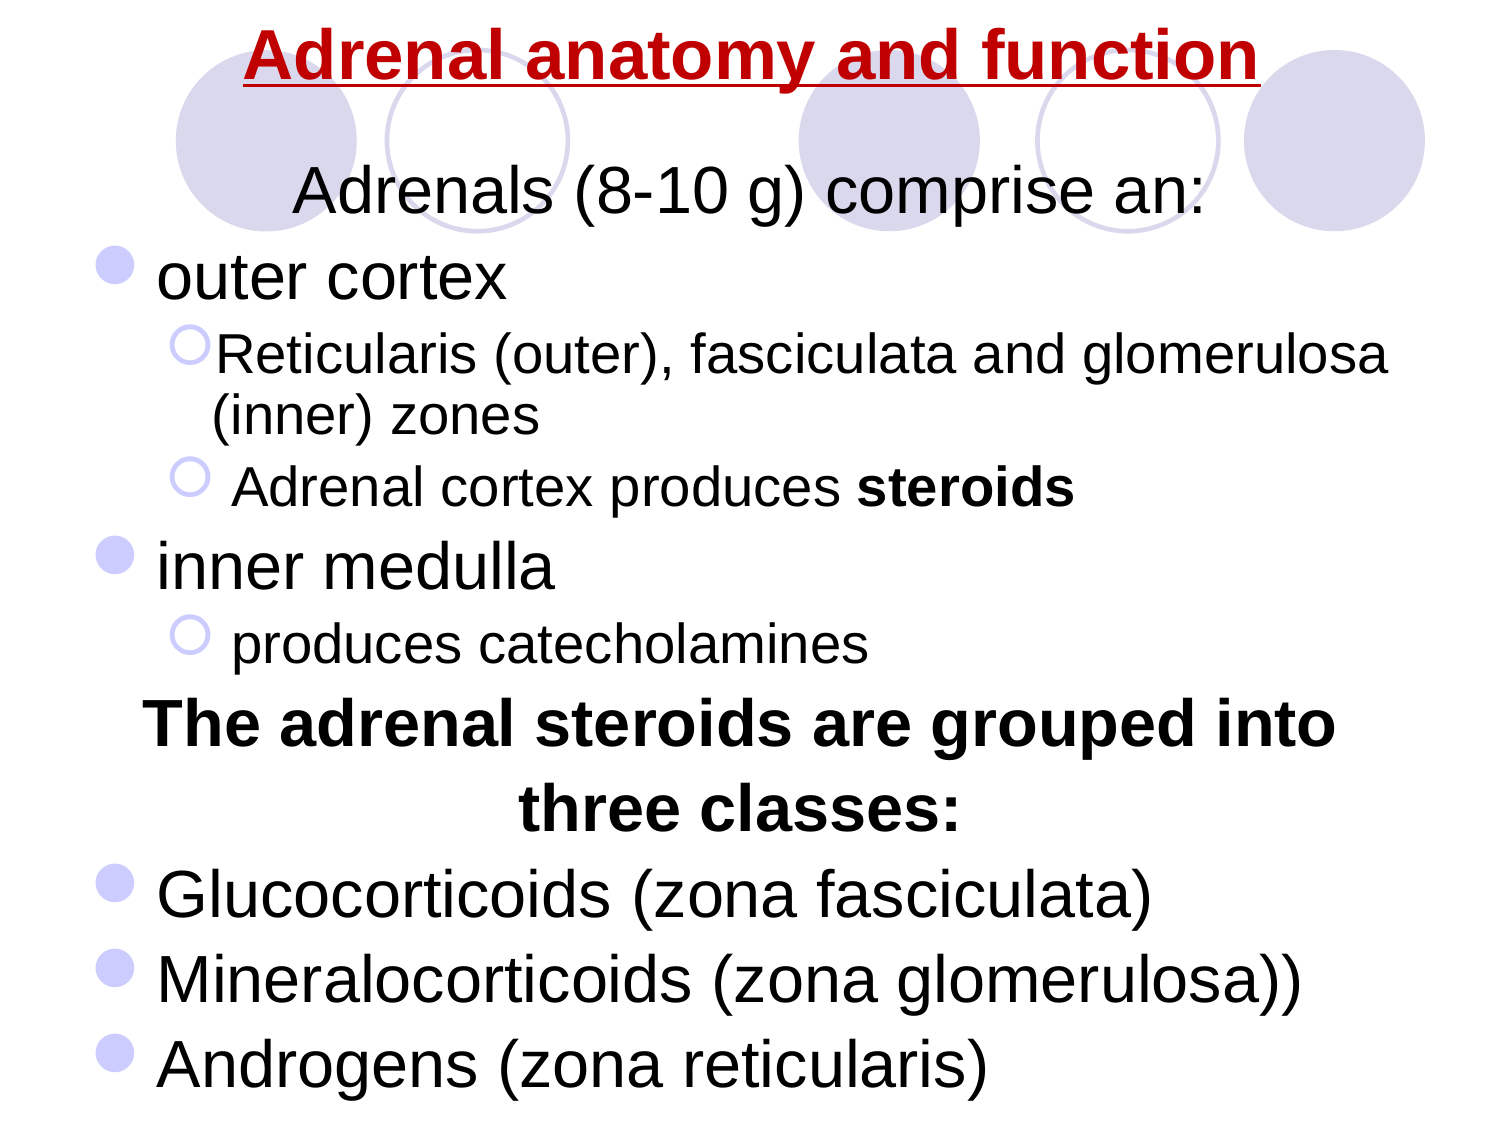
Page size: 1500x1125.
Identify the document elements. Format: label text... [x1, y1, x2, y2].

title Adrenal anatomy and function [76, 0, 1428, 188]
list Adrenals (8-10 g) comprise an: outer cortex Reticularis (outer), fasciculata and glomerulosa (inner) zones Adrenal cortex produces steroids inner medulla produces catecholamines The adrenal steroids are grouped into three classes: Glucocorticoids (zona fasciculata) Mineralocorticoids (zona glomerulosa)) Androgens (zona reticularis) [74, 148, 1426, 1125]
